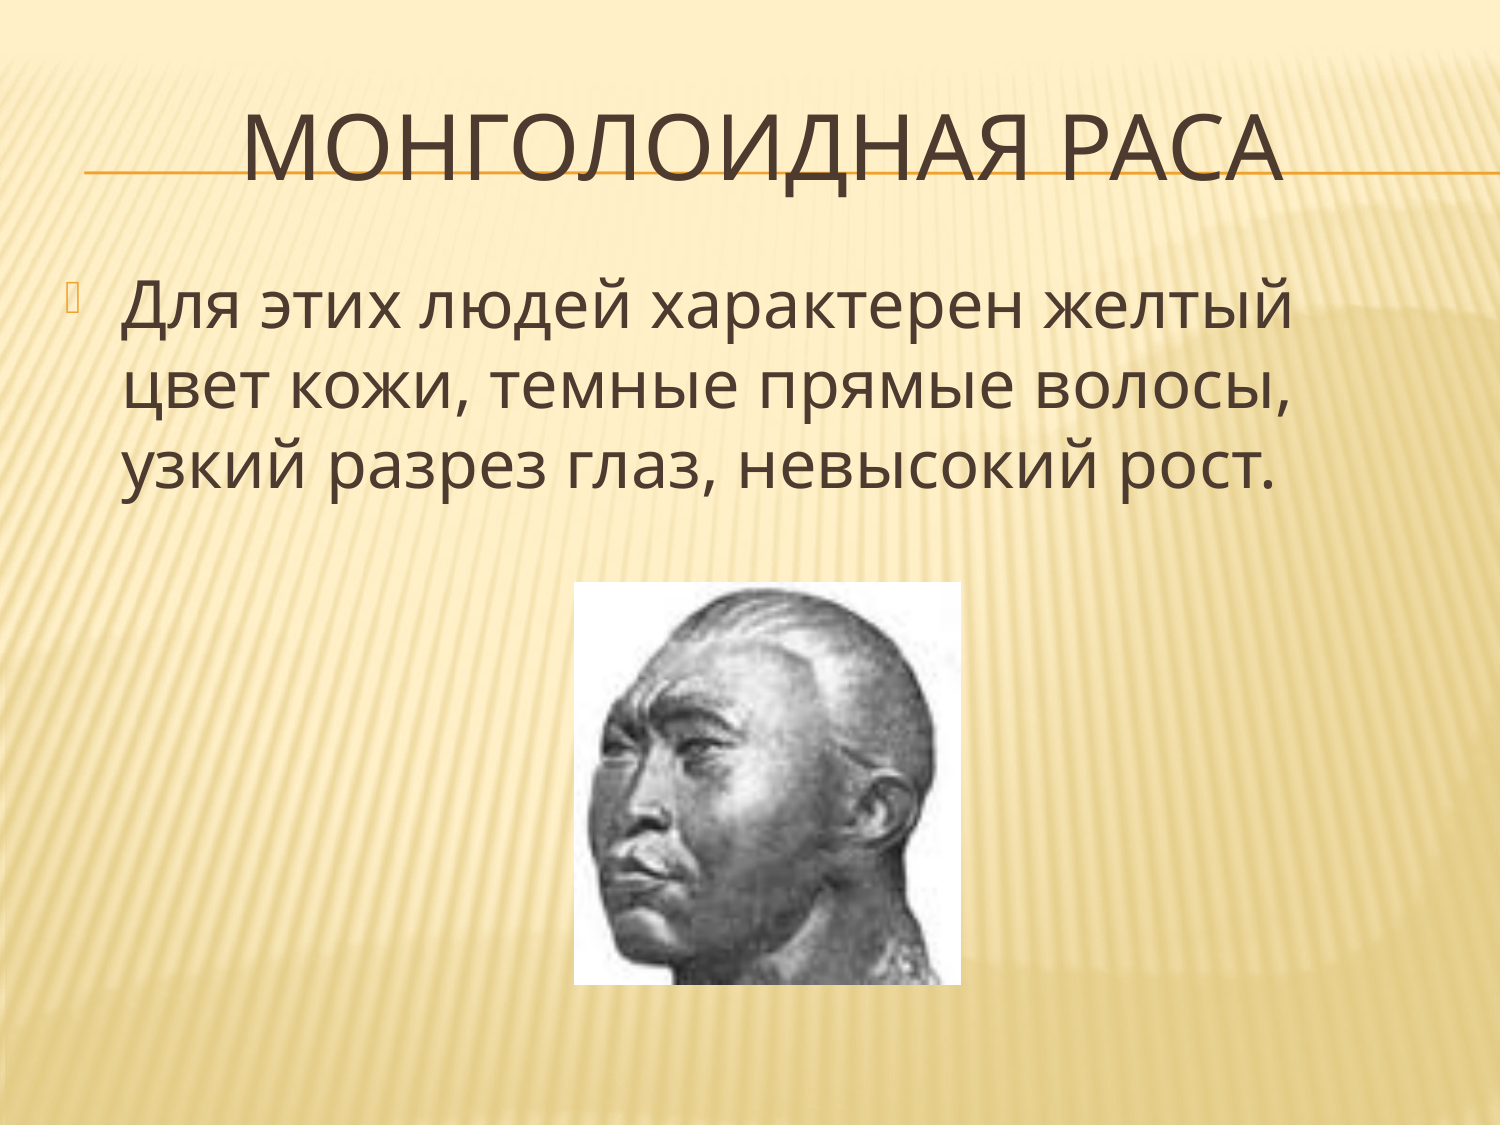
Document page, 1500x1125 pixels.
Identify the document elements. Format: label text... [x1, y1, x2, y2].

list Для этих людей характерен желтый цвет кожи, темные прямые волосы, узкий разрез глаз, невысокий рост. [50, 254, 1475, 998]
title Монголоидная раса [50, 75, 1475, 213]
picture [573, 581, 962, 985]
